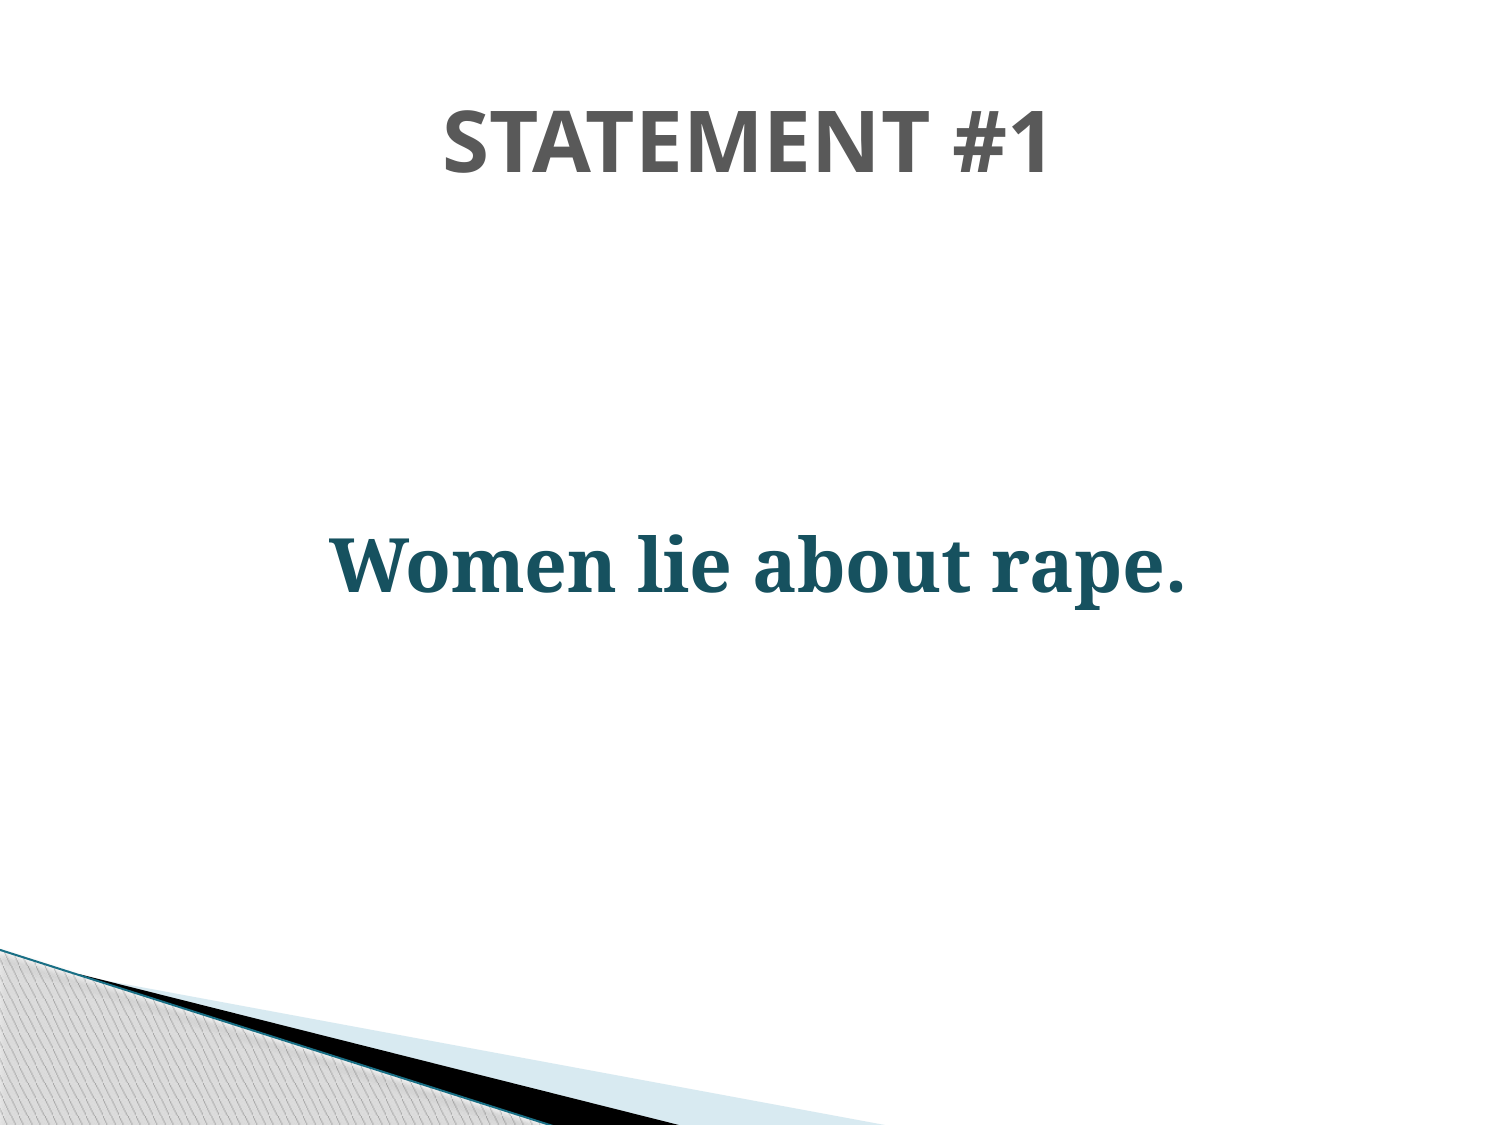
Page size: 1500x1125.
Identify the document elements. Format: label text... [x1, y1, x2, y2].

list Women lie about rape. [75, 243, 1425, 986]
title STATEMENT #1 [75, 45, 1425, 233]
